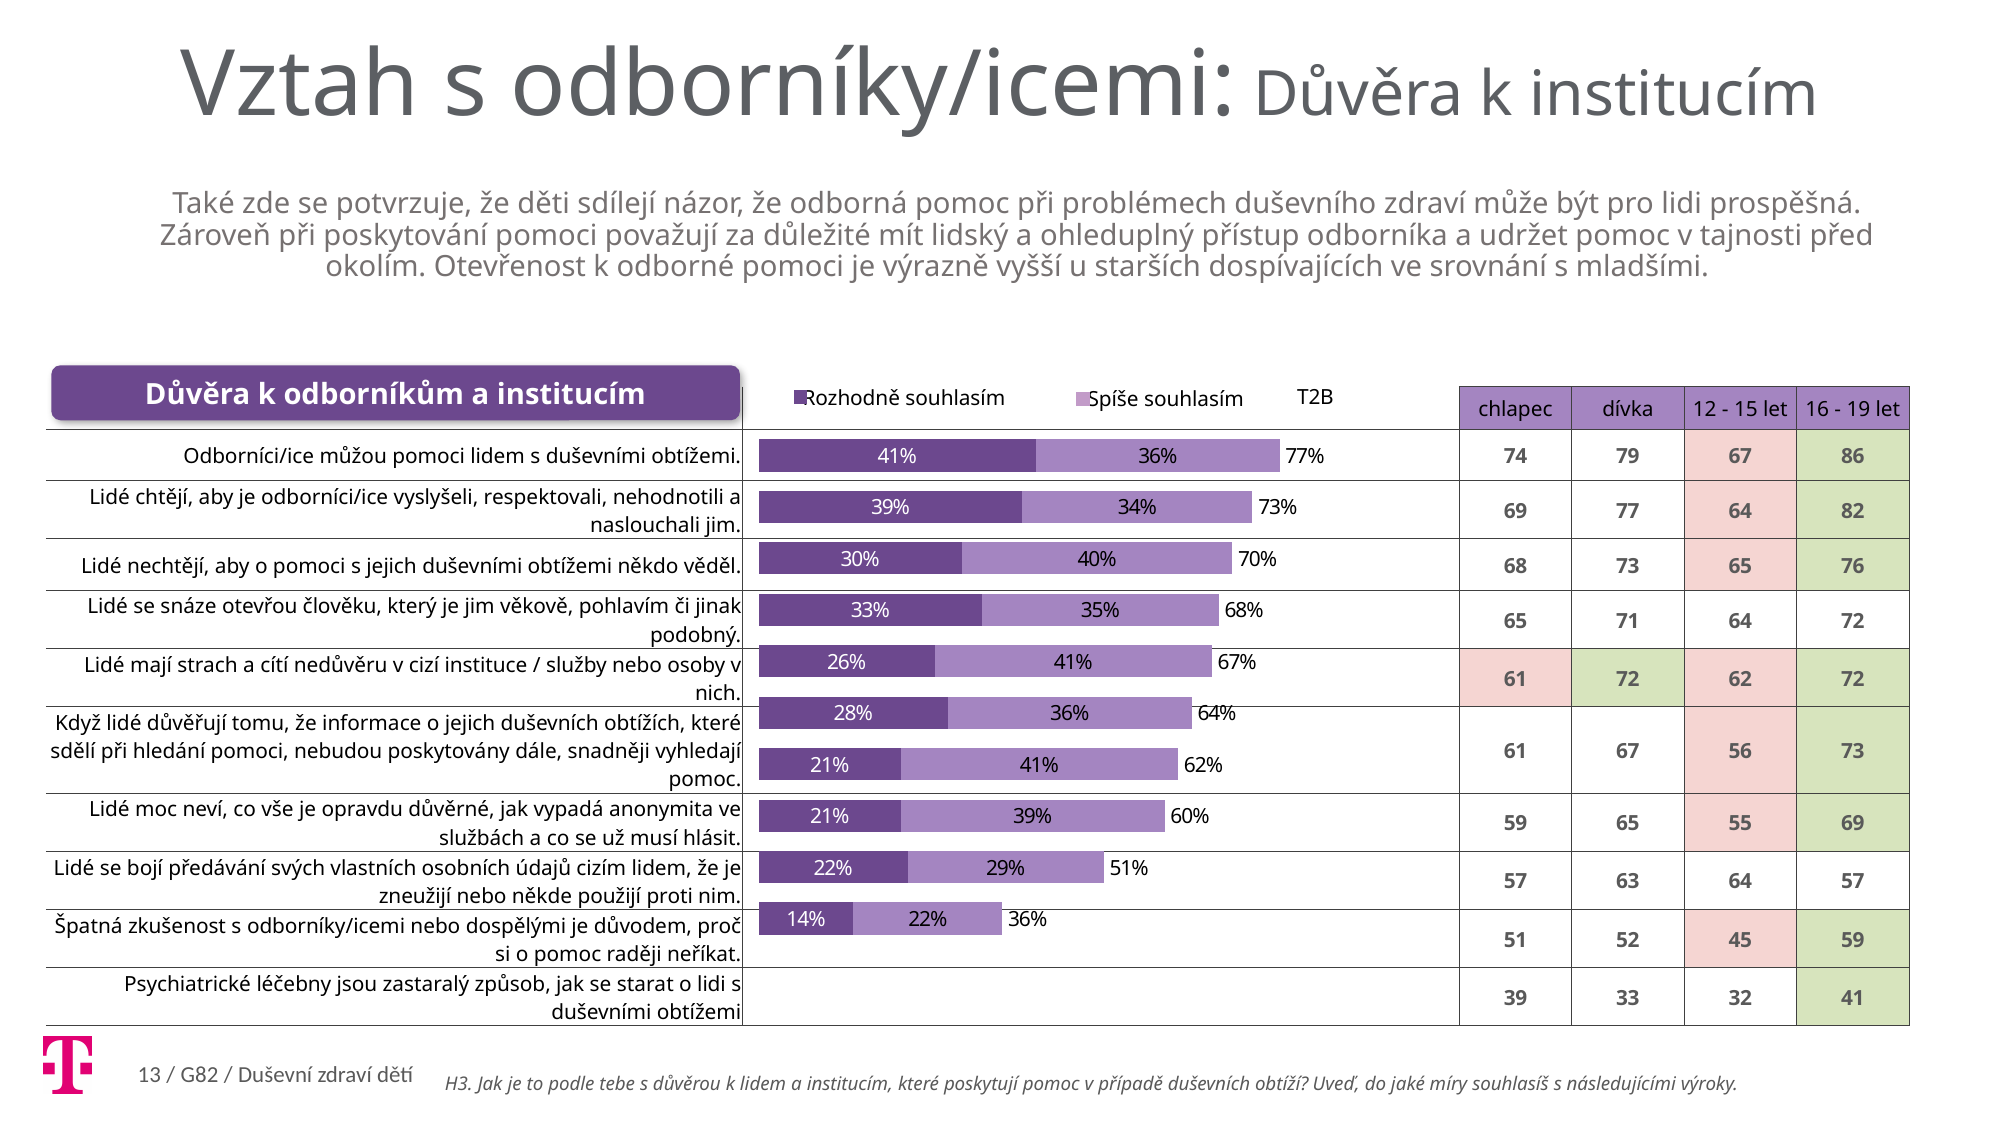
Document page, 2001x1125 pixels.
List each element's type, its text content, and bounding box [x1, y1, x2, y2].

table_cell Lidé se bojí předávání svých vlastních osobních údajů cizím lidem, že je zneužijí nebo někde použijí proti nim. [46, 852, 742, 909]
table_cell Když lidé důvěřují tomu, že informace o jejich duševních obtížích, které sdělí při hledání pomoci, nebudou poskytovány dále, snadněji vyhledají pomoc. [46, 707, 742, 793]
table_cell [743, 649, 748, 706]
table_header [743, 387, 1459, 429]
table_cell [743, 481, 748, 538]
table_cell Lidé se snáze otevřou člověku, který je jim věkově, pohlavím či jinak podobný. [46, 591, 742, 648]
text_box Vztah s odborníky/icemi: Důvěra k institucím [66, 7, 1934, 151]
table_cell 69 [1477, 481, 1571, 538]
table_cell [743, 707, 748, 793]
table_cell Lidé mají strach a cítí nedůvěru v cizí instituce / služby nebo osoby v nich. [46, 649, 742, 706]
table_cell 65 [1477, 591, 1571, 648]
table_cell 61 [1477, 707, 1571, 793]
table_cell 74 [1477, 430, 1571, 480]
table_cell Špatná zkušenost s odborníky/icemi nebo dospělými je důvodem, proč si o pomoc raději neříkat. [46, 910, 742, 967]
table_cell [743, 852, 748, 909]
table_cell Psychiatrické léčebny jsou zastaralý způsob, jak se starat o lidi s duševními obtížemi [46, 968, 742, 1025]
table_cell 73 [1572, 539, 1684, 590]
text_box [1076, 392, 1090, 406]
table_cell 65 [1572, 794, 1684, 851]
table_header 16 - 19 let [1797, 387, 1909, 429]
table_cell 67 [1685, 430, 1796, 480]
table_cell Lidé nechtějí, aby o pomoci s jejich duševními obtížemi někdo věděl. [46, 539, 742, 590]
table_cell 33 [1572, 968, 1684, 1025]
table_cell 73 [1797, 707, 1909, 793]
table_cell 64 [1685, 591, 1796, 648]
table_cell [743, 794, 748, 851]
table_cell 86 [1797, 430, 1909, 480]
table_header [46, 387, 57, 429]
table_cell 72 [1797, 591, 1909, 648]
table_cell 59 [1797, 910, 1909, 967]
text_box T2B [1282, 376, 1349, 417]
table_cell 64 [1685, 852, 1796, 909]
table_cell 61 [1477, 649, 1571, 706]
table_cell 64 [1685, 481, 1796, 538]
table_cell 77 [1572, 481, 1684, 538]
text_box Důvěra k odborníkům a institucím [51, 365, 741, 421]
table_cell 82 [1797, 481, 1909, 538]
table_header 12 - 15 let [1685, 387, 1796, 429]
table_cell 62 [1685, 649, 1796, 706]
table_cell 55 [1685, 794, 1796, 851]
text_box Spíše souhlasím [1072, 378, 1259, 418]
table_cell [743, 591, 748, 648]
table_cell Odborníci/ice můžou pomoci lidem s duševními obtížemi. [46, 430, 742, 480]
table_cell 71 [1572, 591, 1684, 648]
table_cell 45 [1685, 910, 1796, 967]
table_cell 59 [1477, 794, 1571, 851]
table_cell 57 [1477, 852, 1571, 909]
chart [748, 423, 1477, 945]
table_cell Lidé chtějí, aby je odborníci/ice vyslyšeli, respektovali, nehodnotili a naslouchali jim. [46, 481, 742, 538]
text_box Rozhodně souhlasím [787, 377, 1020, 417]
table_cell 65 [1685, 539, 1796, 590]
table_cell 72 [1797, 649, 1909, 706]
picture [43, 1036, 92, 1094]
table_cell 52 [1572, 910, 1684, 967]
table_cell [743, 910, 1459, 967]
table_header chlapec [1460, 387, 1571, 429]
table_cell 39 [1460, 968, 1571, 1025]
table_cell 63 [1572, 852, 1684, 909]
text_box Také zde se potvrzuje, že děti sdílejí názor, že odborná pomoc při problémech duševního zdraví může být pro lidi prospěšná. Zároveň při poskytování pomoci považují za důležité mít lidský a ohleduplný přístup odborníka a udržet pomoc v tajnosti před okolím. Otevřenost k odborné pomoci je výrazně vyšší u starších dospívajících ve srovnání s mladšími. [137, 179, 1898, 293]
table_cell Lidé moc neví, co vše je opravdu důvěrné, jak vypadá anonymita ve službách a co se už musí hlásit. [46, 794, 742, 851]
table_cell 72 [1572, 649, 1684, 706]
table_cell 76 [1797, 539, 1909, 590]
table_cell [743, 968, 1459, 1025]
table_cell 56 [1685, 707, 1796, 793]
table_cell 68 [1477, 539, 1571, 590]
table_cell [743, 539, 748, 590]
table_cell 51 [1460, 910, 1571, 967]
table_header dívka [1572, 387, 1684, 429]
table_cell 67 [1572, 707, 1684, 793]
text_box [794, 390, 807, 404]
table_cell 57 [1797, 852, 1909, 909]
text_box H3. Jak je to podle tebe s důvěrou k lidem a institucím, které poskytují pomoc v případě duševních obtíží? Uveď, do jaké míry souhlasíš s následujícími výroky. [430, 1064, 1931, 1102]
table_cell 32 [1685, 968, 1796, 1025]
table_cell 69 [1797, 794, 1909, 851]
table_cell 41 [1797, 968, 1909, 1025]
table_cell 79 [1572, 430, 1684, 480]
table_cell [743, 430, 748, 480]
